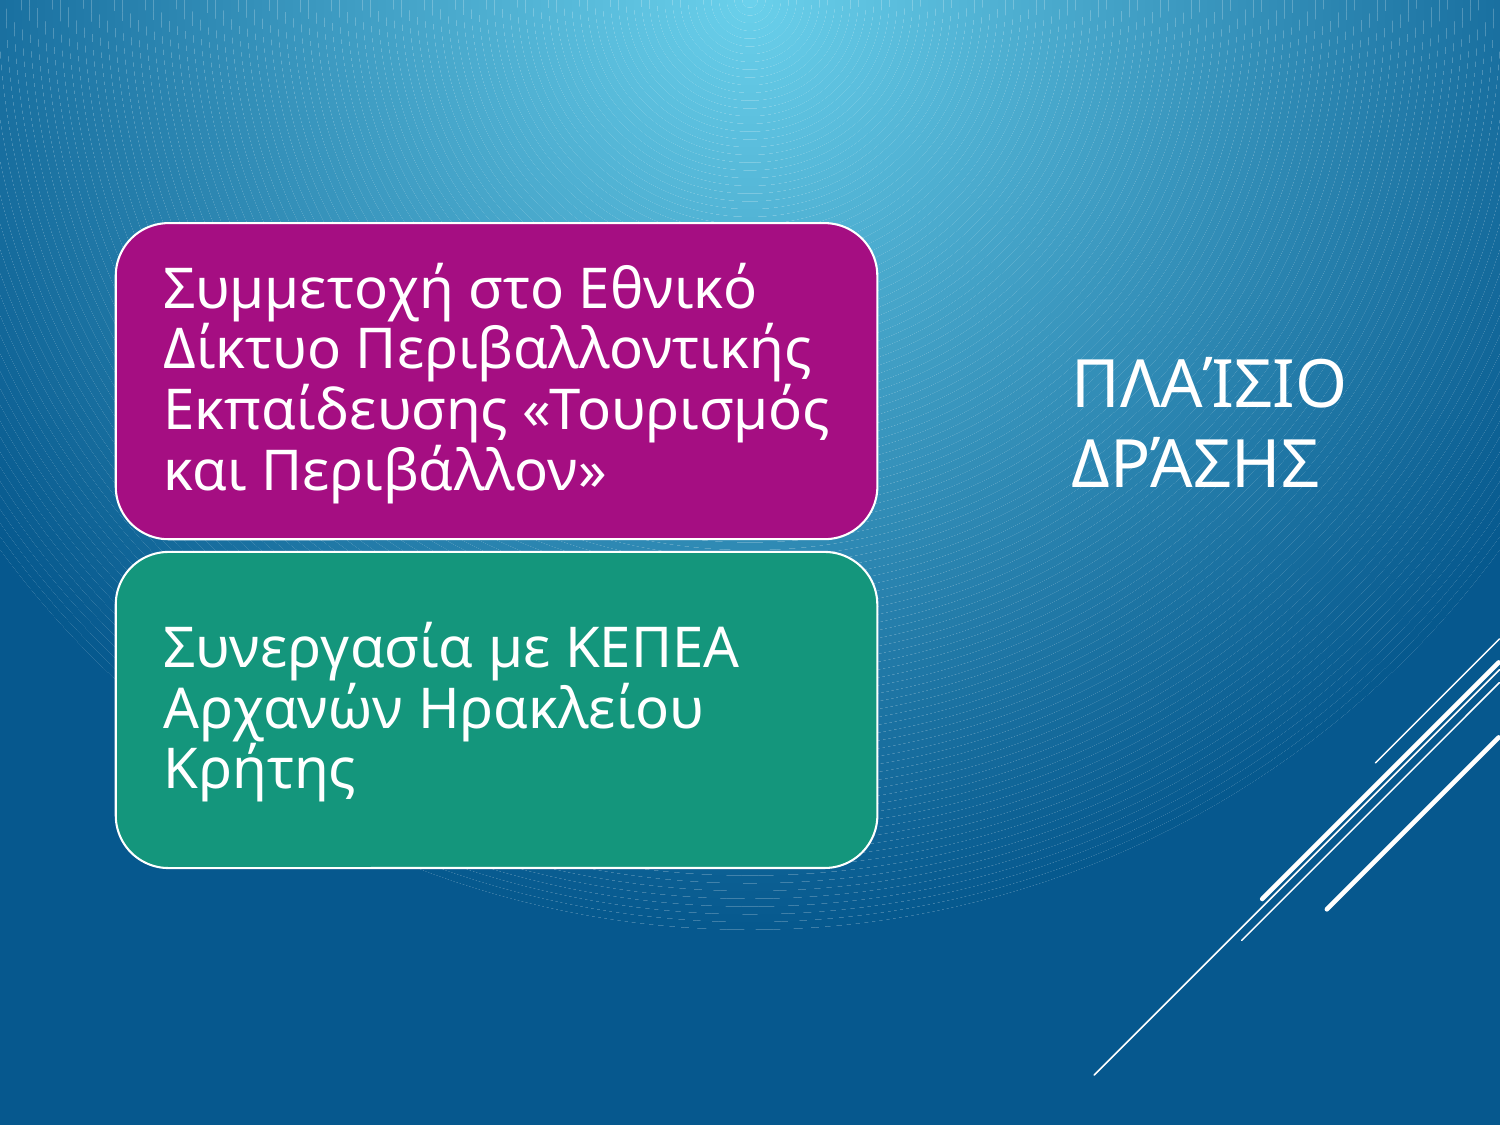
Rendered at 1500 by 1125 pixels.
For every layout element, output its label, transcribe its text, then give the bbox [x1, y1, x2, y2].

title Πλαίσιο Δράσης [1056, 154, 1432, 688]
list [115, 154, 878, 937]
